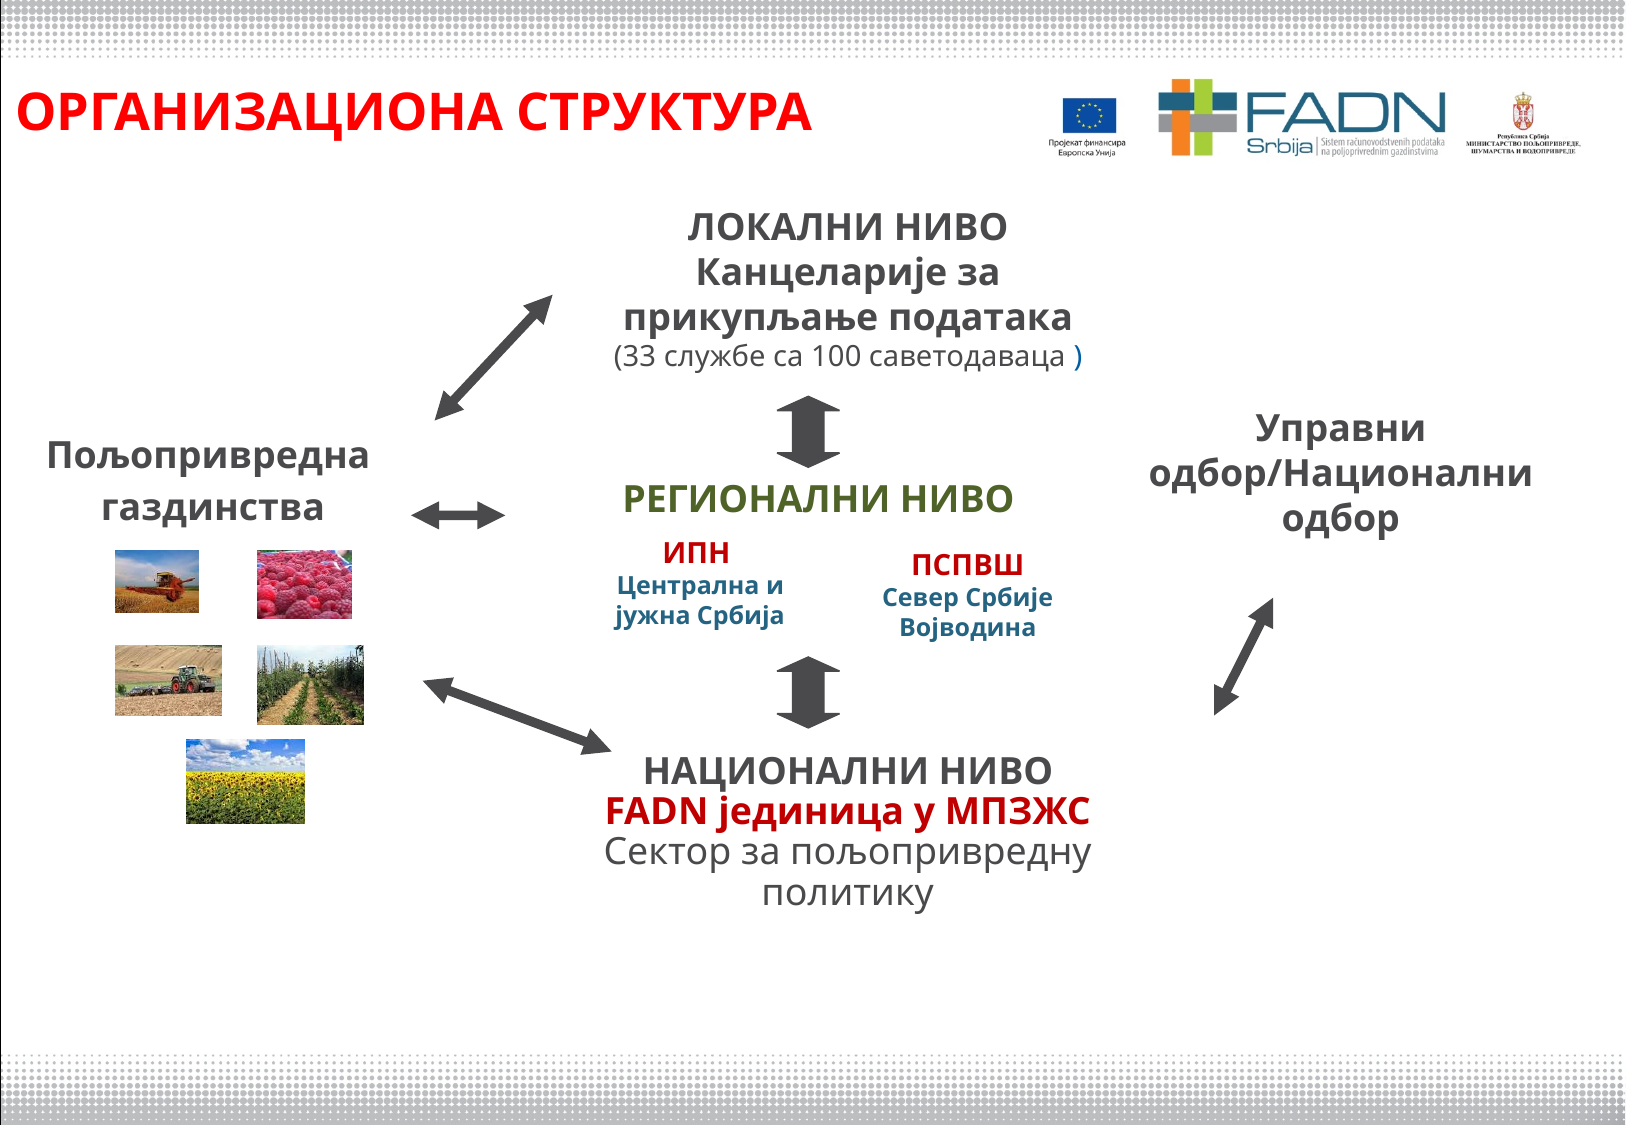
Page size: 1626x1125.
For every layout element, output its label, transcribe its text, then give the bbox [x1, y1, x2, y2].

text_box [422, 679, 612, 754]
title ОРГАНИЗАЦИОНА СТРУКТУРА [0, 42, 963, 178]
text_box Управни одбор/Национални одбор [1119, 397, 1563, 547]
picture [0, 0, 1626, 1125]
text_box [777, 657, 840, 728]
text_box ЛОКАЛНИ НИВО Канцеларије за прикупљање података (33 службе са 100 саветодаваца ) [552, 195, 1144, 380]
text_box ПСПВШ Север Србије Војводина [839, 538, 1097, 649]
text_box НАЦИОНАЛНИ НИВО FADN јединица у МПЗЖС Сектор за пољопривредну политику [552, 739, 1144, 921]
text_box [410, 509, 506, 522]
text_box ИПН Централна и јужна Србија [599, 527, 801, 637]
text_box [777, 396, 840, 468]
text_box [1214, 597, 1274, 716]
text_box РЕГИОНАЛНИ НИВО [599, 467, 1037, 528]
text_box [434, 294, 553, 421]
list Пољопривредна газдинства [21, 243, 405, 768]
